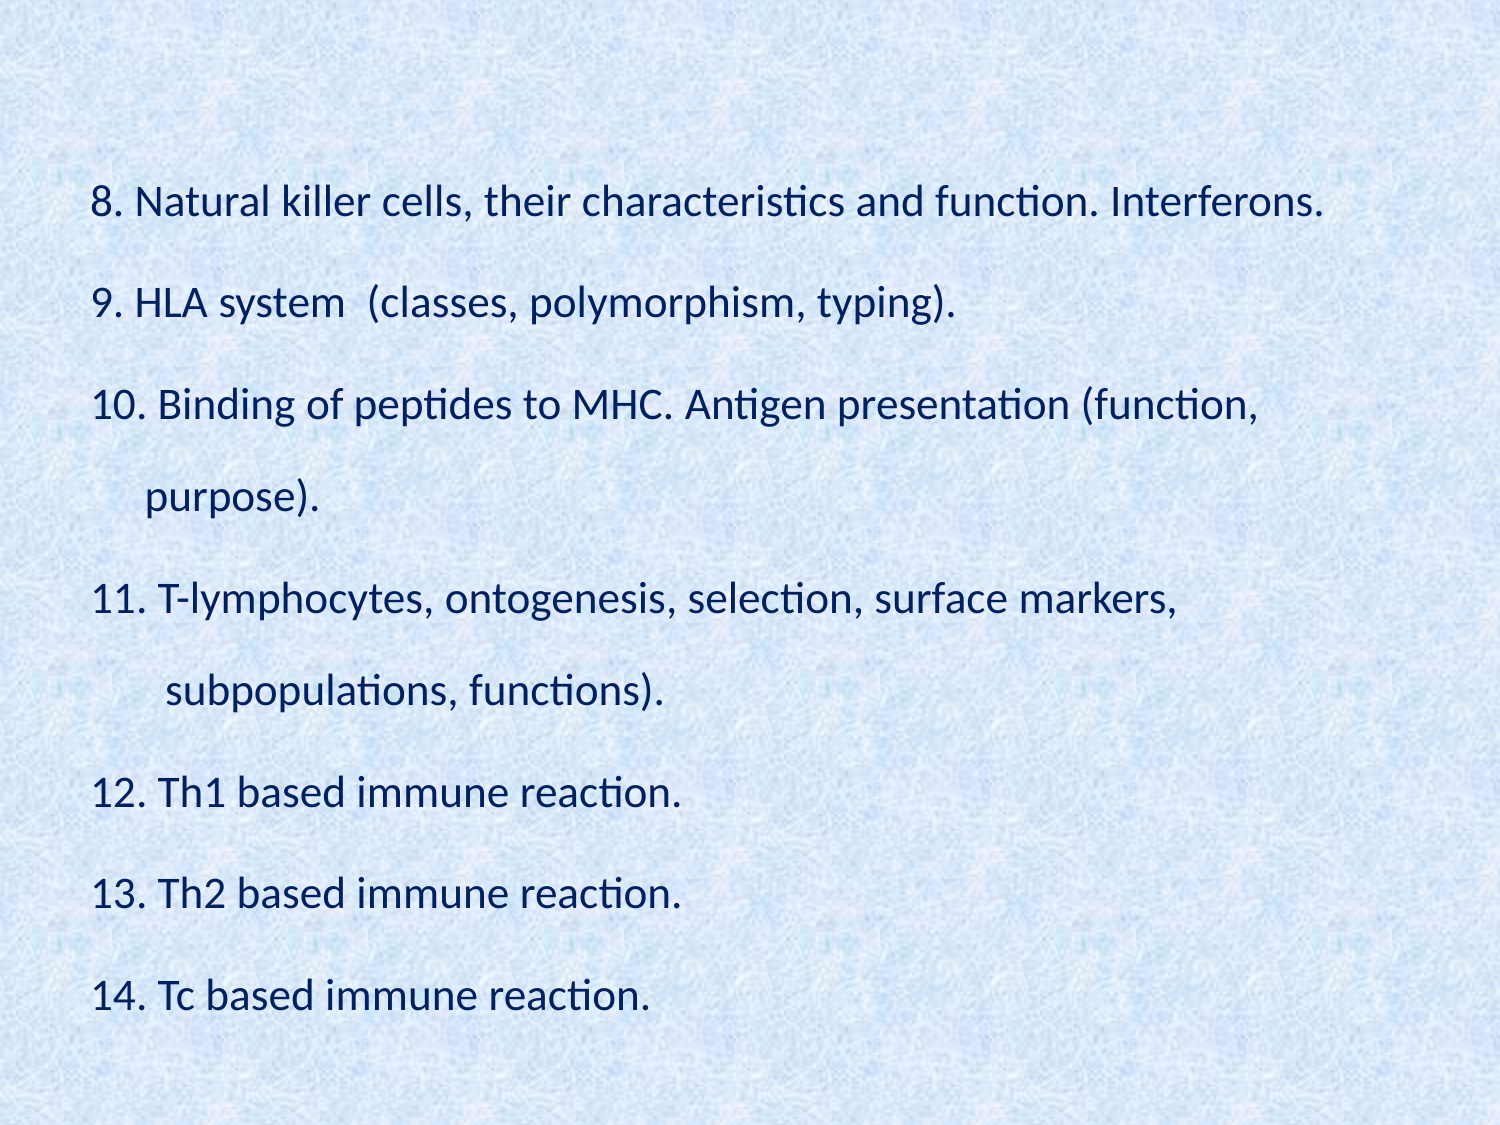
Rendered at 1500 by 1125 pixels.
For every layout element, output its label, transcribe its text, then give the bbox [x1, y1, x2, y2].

list 8. Natural killer cells, their characteristics and function. Interferons. 9. HLA system (classes, polymorphism, typing). 10. Binding of peptides to MHC. Antigen presentation (function, purpose). 11. T-lymphocytes, ontogenesis, selection, surface markers, subpopulations, functions). 12. Th1 based immune reaction. 13. Th2 based immune reaction. 14. Tc based immune reaction. [75, 125, 1388, 1047]
picture [0, 0, 1500, 1125]
